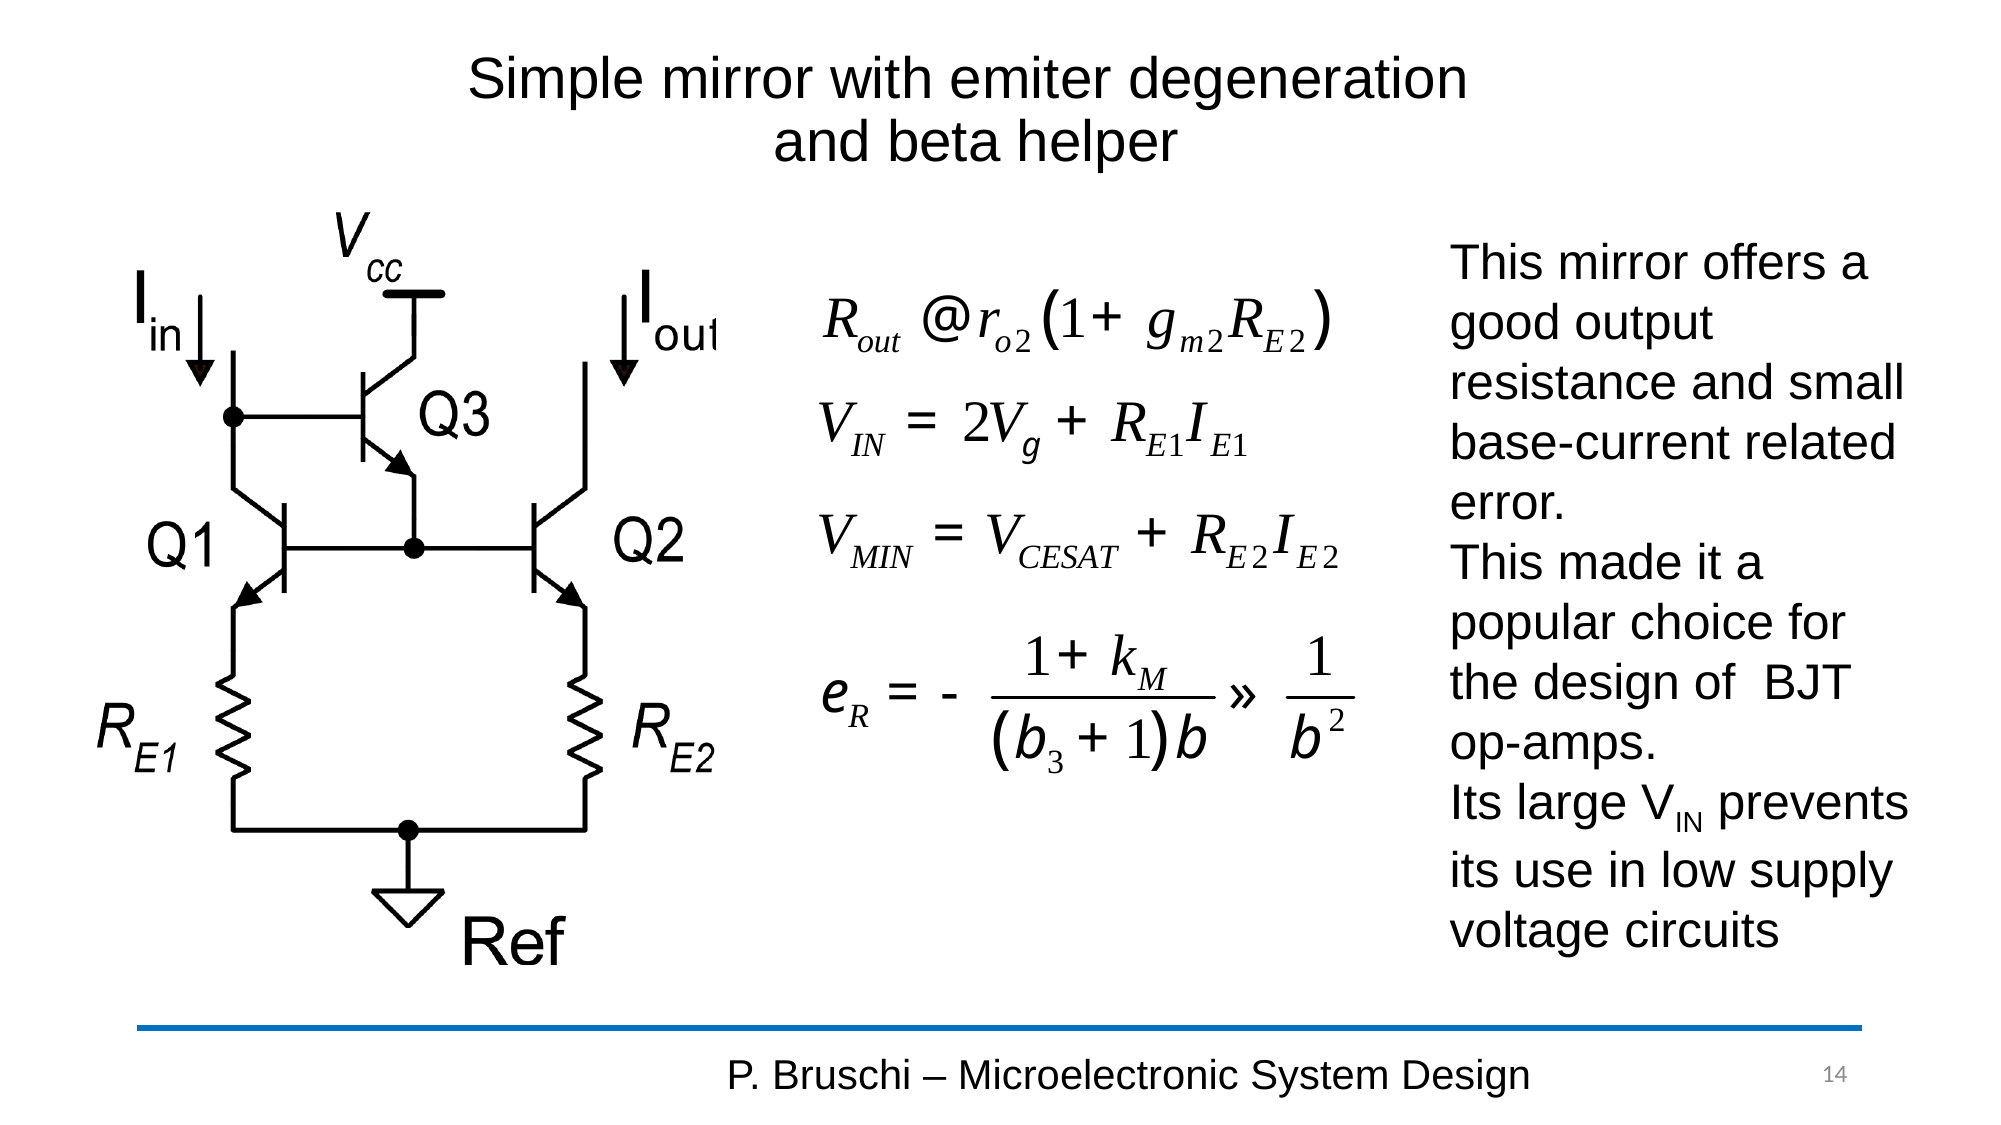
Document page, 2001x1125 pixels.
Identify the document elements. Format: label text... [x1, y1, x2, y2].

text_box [812, 382, 1258, 476]
text_box This mirror offers a good output resistance and small base-current related error. This made it a popular choice for the design of BJT op-amps. Its large VIN prevents its use in low supply voltage circuits [1434, 222, 1944, 966]
footer P. Bruschi – Microelectronic System Design [662, 1042, 1596, 1103]
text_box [812, 495, 1351, 584]
slide_number 14 [1718, 1042, 1863, 1103]
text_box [812, 619, 1366, 791]
picture [96, 211, 716, 965]
title Simple mirror with emiter degeneration and beta helper [114, 10, 1840, 212]
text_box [812, 273, 1342, 372]
